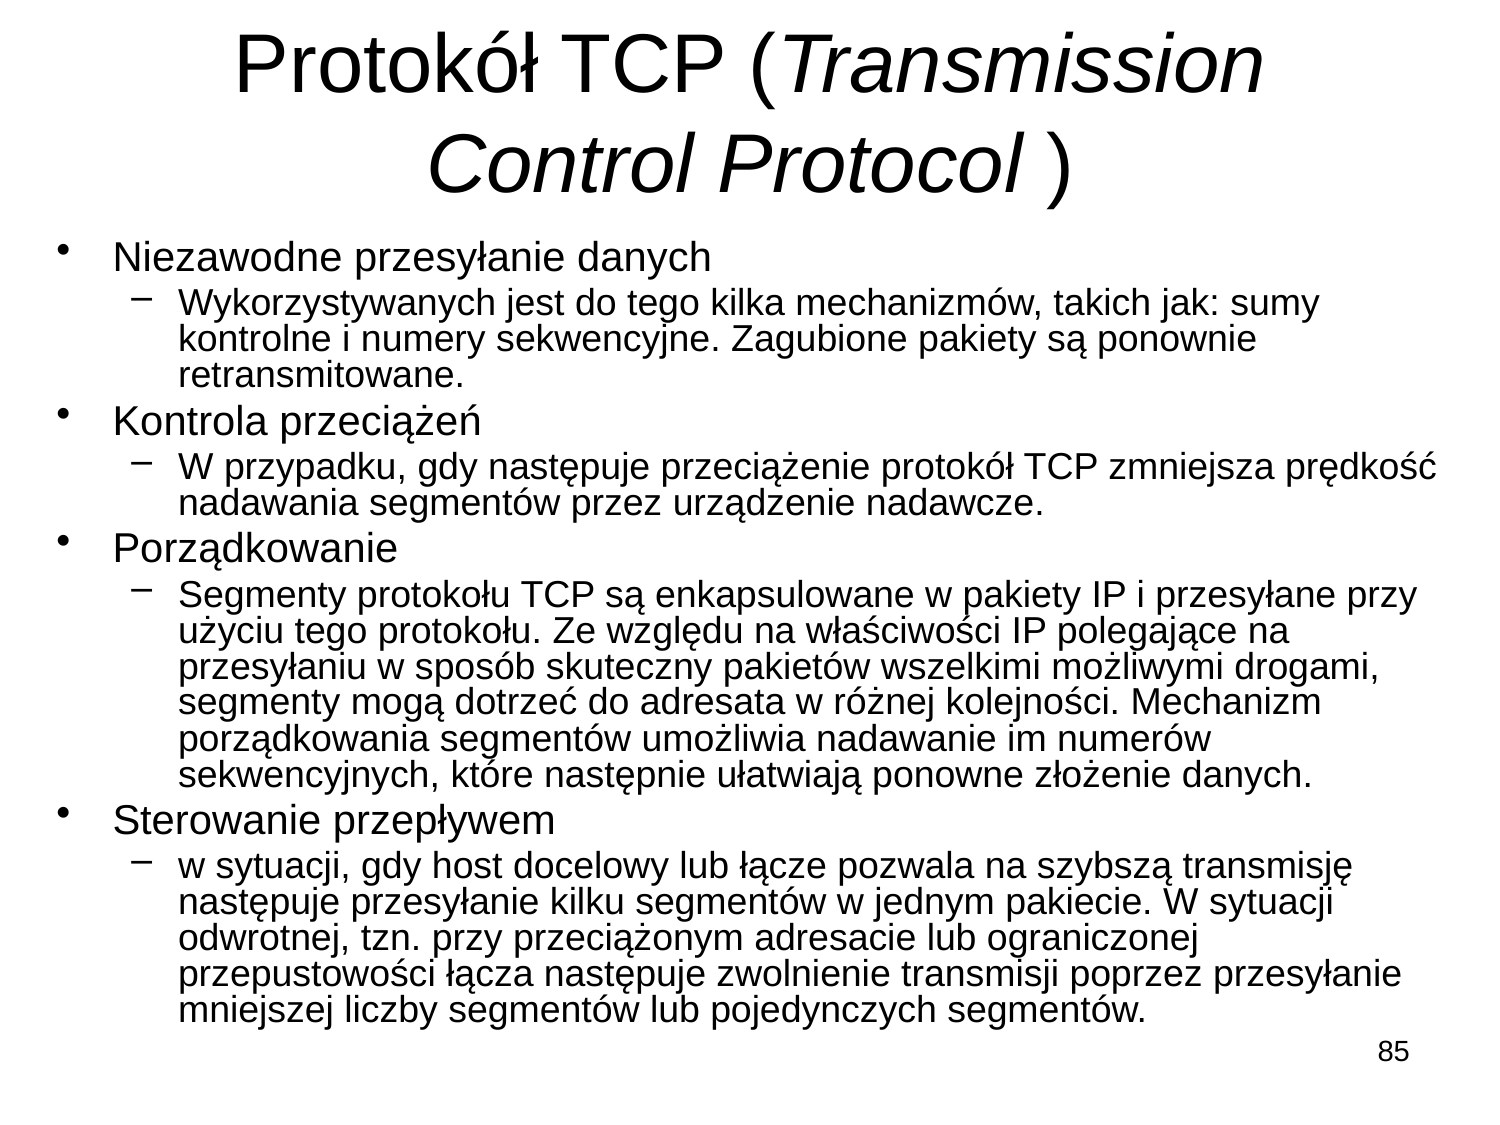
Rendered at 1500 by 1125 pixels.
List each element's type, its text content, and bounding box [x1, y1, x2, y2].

list Niezawodne przesyłanie danych Wykorzystywanych jest do tego kilka mechanizmów, takich jak: sumy kontrolne i numery sekwencyjne. Zagubione pakiety są ponownie retransmitowane. Kontrola przeciążeń W przypadku, gdy następuje przeciążenie protokół TCP zmniejsza prędkość nadawania segmentów przez urządzenie nadawcze. Porządkowanie Segmenty protokołu TCP są enkapsulowane w pakiety IP i przesyłane przy użyciu tego protokołu. Ze względu na właściwości IP polegające na przesyłaniu w sposób skuteczny pakietów wszelkimi możliwymi drogami, segmenty mogą dotrzeć do adresata w różnej kolejności. Mechanizm porządkowania segmentów umożliwia nadawanie im numerów sekwencyjnych, które następnie ułatwiają ponowne złożenie danych. Sterowanie przepływem w sytuacji, gdy host docelowy lub łącze pozwala na szybszą transmisję następuje przesyłanie kilku segmentów w jednym pakiecie. W sytuacji odwrotnej, tzn. przy przeciążonym adresacie lub ograniczonej przepustowości łącza następuje zwolnienie transmisji poprzez przesyłanie mniejszej liczby segmentów lub pojedynczych segmentów. [41, 232, 1471, 1118]
title Protokół TCP (Transmission Control Protocol ) [75, 45, 1425, 173]
